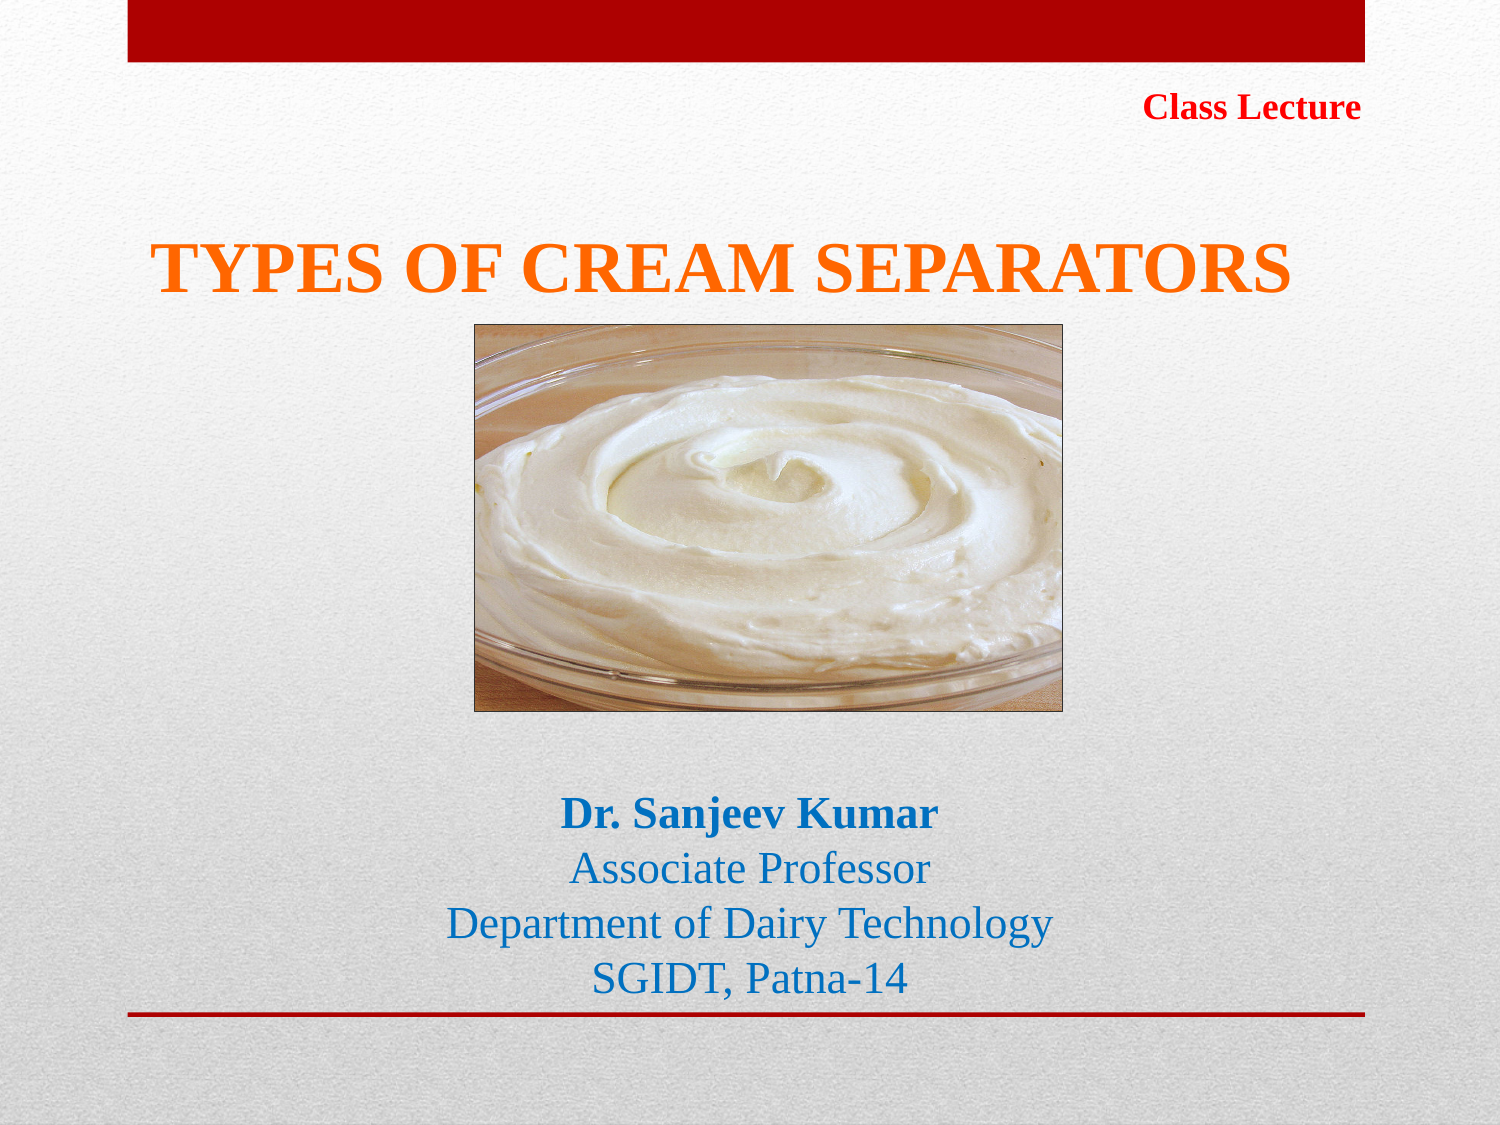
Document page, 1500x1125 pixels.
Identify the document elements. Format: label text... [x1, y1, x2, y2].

picture [474, 324, 1064, 712]
text_box TYPES OF CREAM SEPARATORS [49, 212, 1413, 315]
text_box Dr. Sanjeev Kumar Associate Professor Department of Dairy Technology SGIDT, Patna-14 [374, 774, 1125, 1010]
text_box Class Lecture [1127, 74, 1377, 135]
